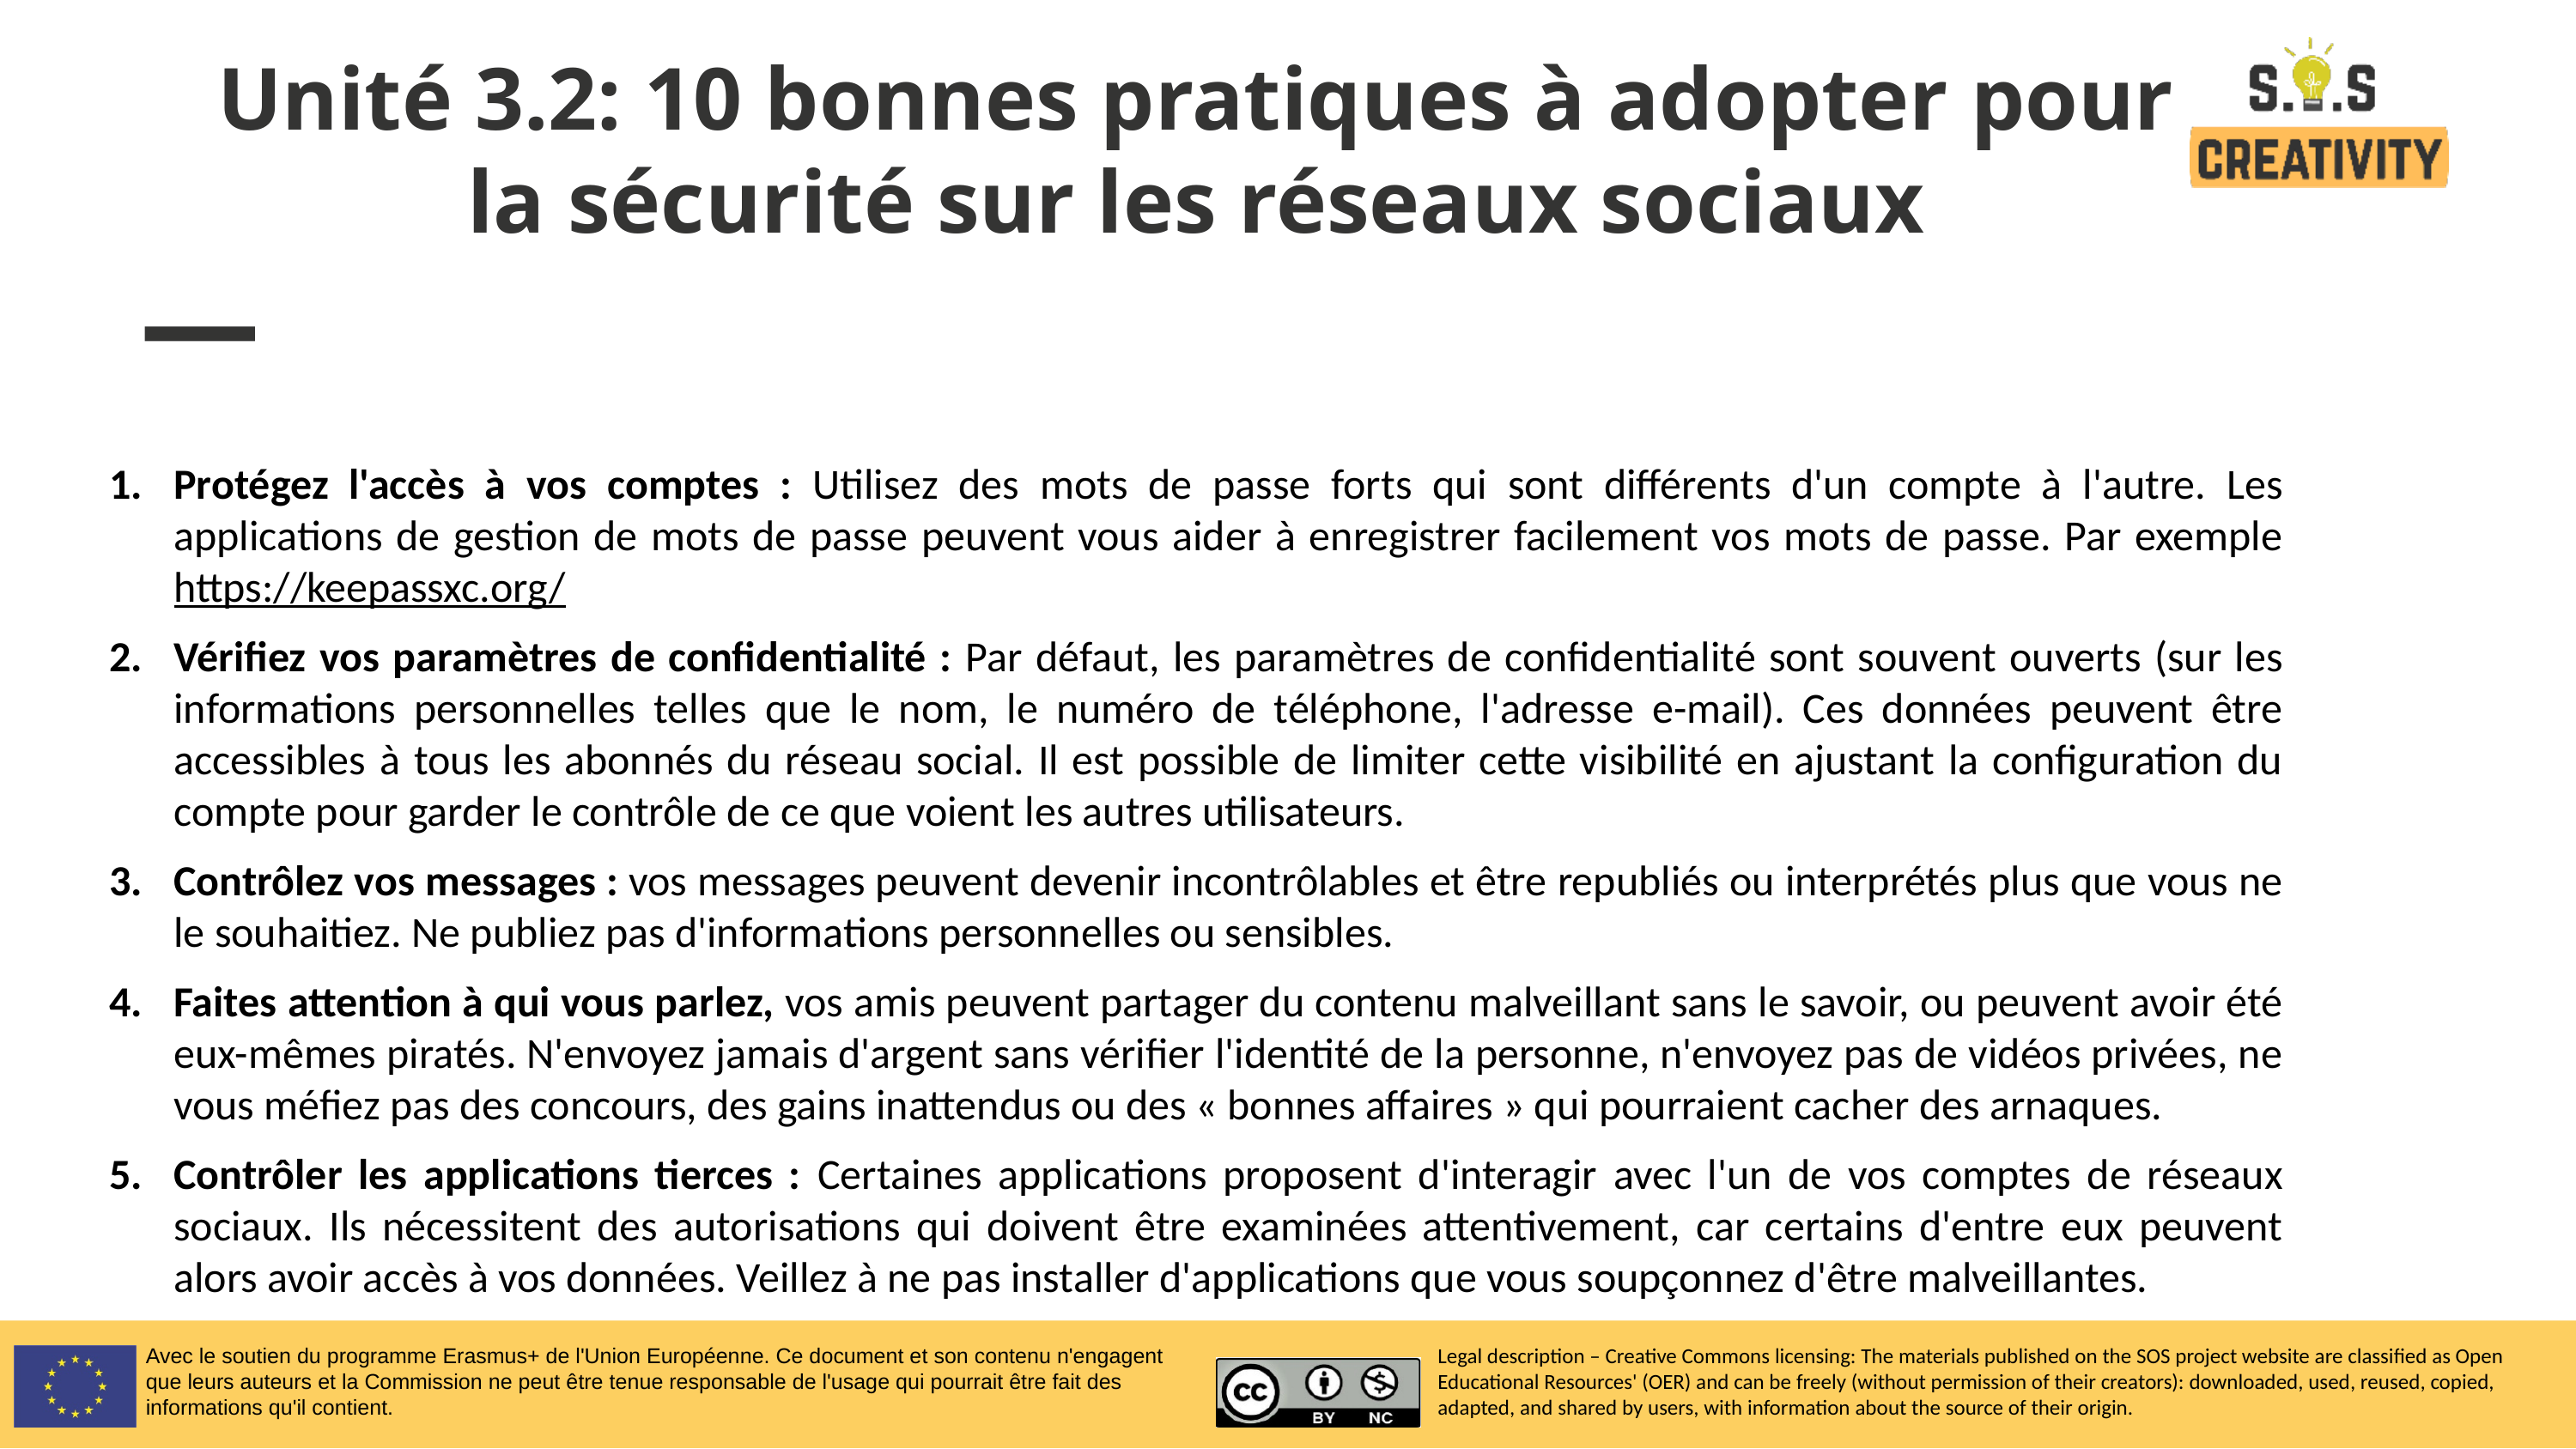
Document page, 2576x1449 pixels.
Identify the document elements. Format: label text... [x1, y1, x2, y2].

text_box Unité 3.2: 10 bonnes pratiques à adopter pour la sécurité sur les réseaux sociaux [204, 37, 2190, 257]
text_box Protégez l'accès à vos comptes : Utilisez des mots de passe forts qui sont différents d'un compte à l'autre. Les applications de gestion de mots de passe peuvent vous aider à enregistrer facilement vos mots de passe. Par exemple https://keepassxc.org/ Vérifiez vos paramètres de confidentialité : Par défaut, les paramètres de confidentialité sont souvent ouverts (sur les informations personnelles telles que le nom, le numéro de téléphone, l'adresse e-mail). Ces données peuvent être accessibles à tous les abonnés du réseau social. Il est possible de limiter cette visibilité en ajustant la configuration du compte pour garder le contrôle de ce que voient les autres utilisateurs. Contrôlez vos messages : vos messages peuvent devenir incontrôlables et être republiés ou interprétés plus que vous ne le souhaitiez. Ne publiez pas d'informations personnelles ou sensibles. Faites attention à qui vous parlez, vos amis peuvent partager du contenu malveillant sans le savoir, ou peuvent avoir été eux-mêmes piratés. N'envoyez jamais d'argent sans vérifier l'identité de la personne, n'envoyez pas de vidéos privées, ne vous méfiez pas des concours, des gains inattendus ou des « bonnes affaires » qui pourraient cacher des arnaques. Contrôler les applications tierces : Certaines applications proposent d'interagir avec l'un de vos comptes de réseaux sociaux. Ils nécessitent des autorisations qui doivent être examinées attentivement, car certains d'entre eux peuvent alors avoir accès à vos données. Veillez à ne pas installer d'applications que vous soupçonnez d'être malveillantes. [109, 403, 2284, 1300]
picture [2189, 37, 2449, 188]
picture [1215, 1356, 1421, 1428]
picture [13, 1345, 137, 1428]
text_box Avec le soutien du programme Erasmus+ de l'Union Européenne. Ce document et son contenu n'engagent que leurs auteurs et la Commission ne peut être tenue responsable de l'usage qui pourrait être fait des informations qu'il contient. [133, 1336, 1217, 1427]
text_box Legal description – Creative Commons licensing: The materials published on the SOS project website are classified as Open Educational Resources' (OER) and can be freely (without permission of their creators): downloaded, used, reused, copied, adapted, and shared by users, with information about the source of their origin. [1425, 1336, 2576, 1427]
